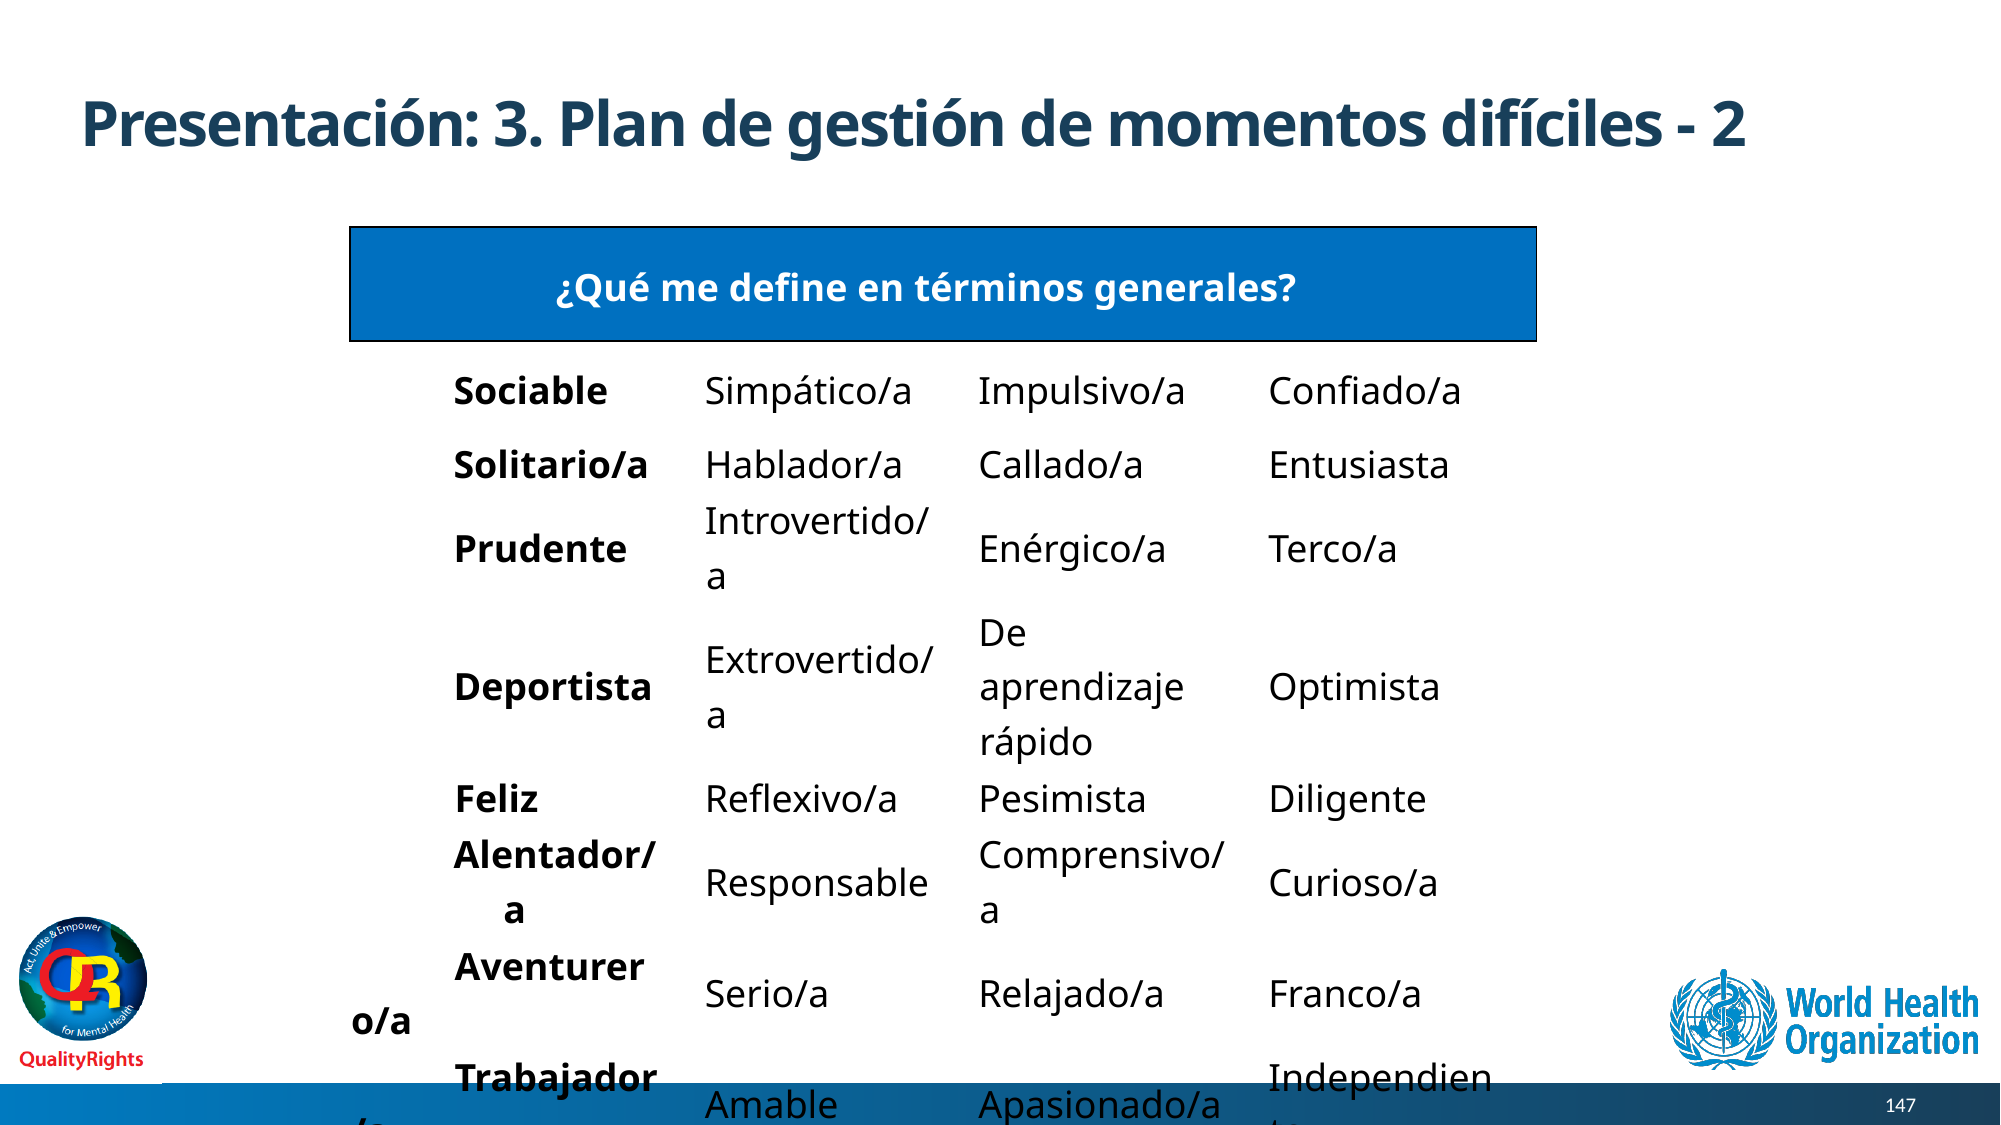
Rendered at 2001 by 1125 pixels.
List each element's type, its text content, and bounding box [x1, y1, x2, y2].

table_cell Serio/a [697, 934, 978, 1046]
table_cell Franco/a [1268, 934, 1537, 1046]
picture [1711, 1031, 1722, 1038]
picture [1706, 1038, 1722, 1046]
table_cell Alentador/a [350, 823, 697, 934]
table_cell Relajado/a [978, 934, 1268, 1046]
table_cell Aventurero/a [350, 934, 697, 1046]
picture [1727, 969, 1978, 1070]
title Presentación: 3. Plan de gestión de momentos difíciles - 2 [65, 83, 1837, 164]
table_cell Amable [697, 1046, 978, 1125]
picture [1747, 992, 1758, 1016]
table_cell Reflexivo/a [697, 766, 978, 823]
picture [1725, 1042, 1747, 1054]
picture [1670, 1030, 1715, 1070]
table_cell Responsable [697, 823, 978, 934]
table_header ¿Qué me define en términos generales? [351, 228, 1536, 340]
table_cell Solitario/a [350, 433, 697, 489]
picture [1670, 969, 1721, 1047]
picture [1744, 1003, 1751, 1016]
table_cell Diligente [1268, 766, 1537, 823]
table_cell Extrovertido/a [697, 601, 978, 766]
table_cell Sociable [350, 342, 697, 433]
picture [1738, 1019, 1744, 1030]
table_cell Independiente [1268, 1046, 1537, 1125]
table_cell Confiado/a [1268, 342, 1537, 433]
picture [1701, 1042, 1722, 1054]
table_cell Entusiasta [1268, 433, 1537, 489]
picture [1716, 1064, 1731, 1070]
picture [1704, 1004, 1712, 1015]
table_cell Pesimista [978, 766, 1268, 823]
table_cell Callado/a [978, 433, 1268, 489]
table_cell Optimista [1268, 601, 1537, 766]
picture [1698, 1047, 1750, 1060]
picture [1742, 1019, 1751, 1034]
table_cell Prudente [350, 489, 697, 601]
picture [0, 899, 162, 1084]
table_cell Introvertido/a [697, 489, 978, 601]
picture [1692, 1031, 1700, 1042]
picture [1704, 1019, 1711, 1031]
table_cell Enérgico/a [978, 489, 1268, 601]
picture [1747, 1019, 1758, 1041]
picture [1727, 980, 1742, 987]
table_cell Simpático/a [697, 342, 978, 433]
table_cell De aprendizaje rápido [978, 601, 1268, 766]
table_cell Hablador/a [697, 433, 978, 489]
table_cell Terco/a [1268, 489, 1537, 601]
table_cell Feliz [350, 766, 697, 823]
table_cell Deportista [350, 601, 697, 766]
table_cell Trabajador/a [350, 1046, 697, 1125]
table_cell Apasionado/a [978, 1046, 1268, 1125]
picture [1758, 1004, 1765, 1035]
picture [1711, 995, 1721, 1004]
picture [1701, 979, 1721, 992]
table_cell Comprensivo/a [978, 823, 1268, 934]
table_cell Impulsivo/a [978, 342, 1268, 433]
picture [1958, 1000, 1962, 1012]
table_cell Curioso/a [1268, 823, 1537, 934]
picture [1689, 993, 1706, 1016]
